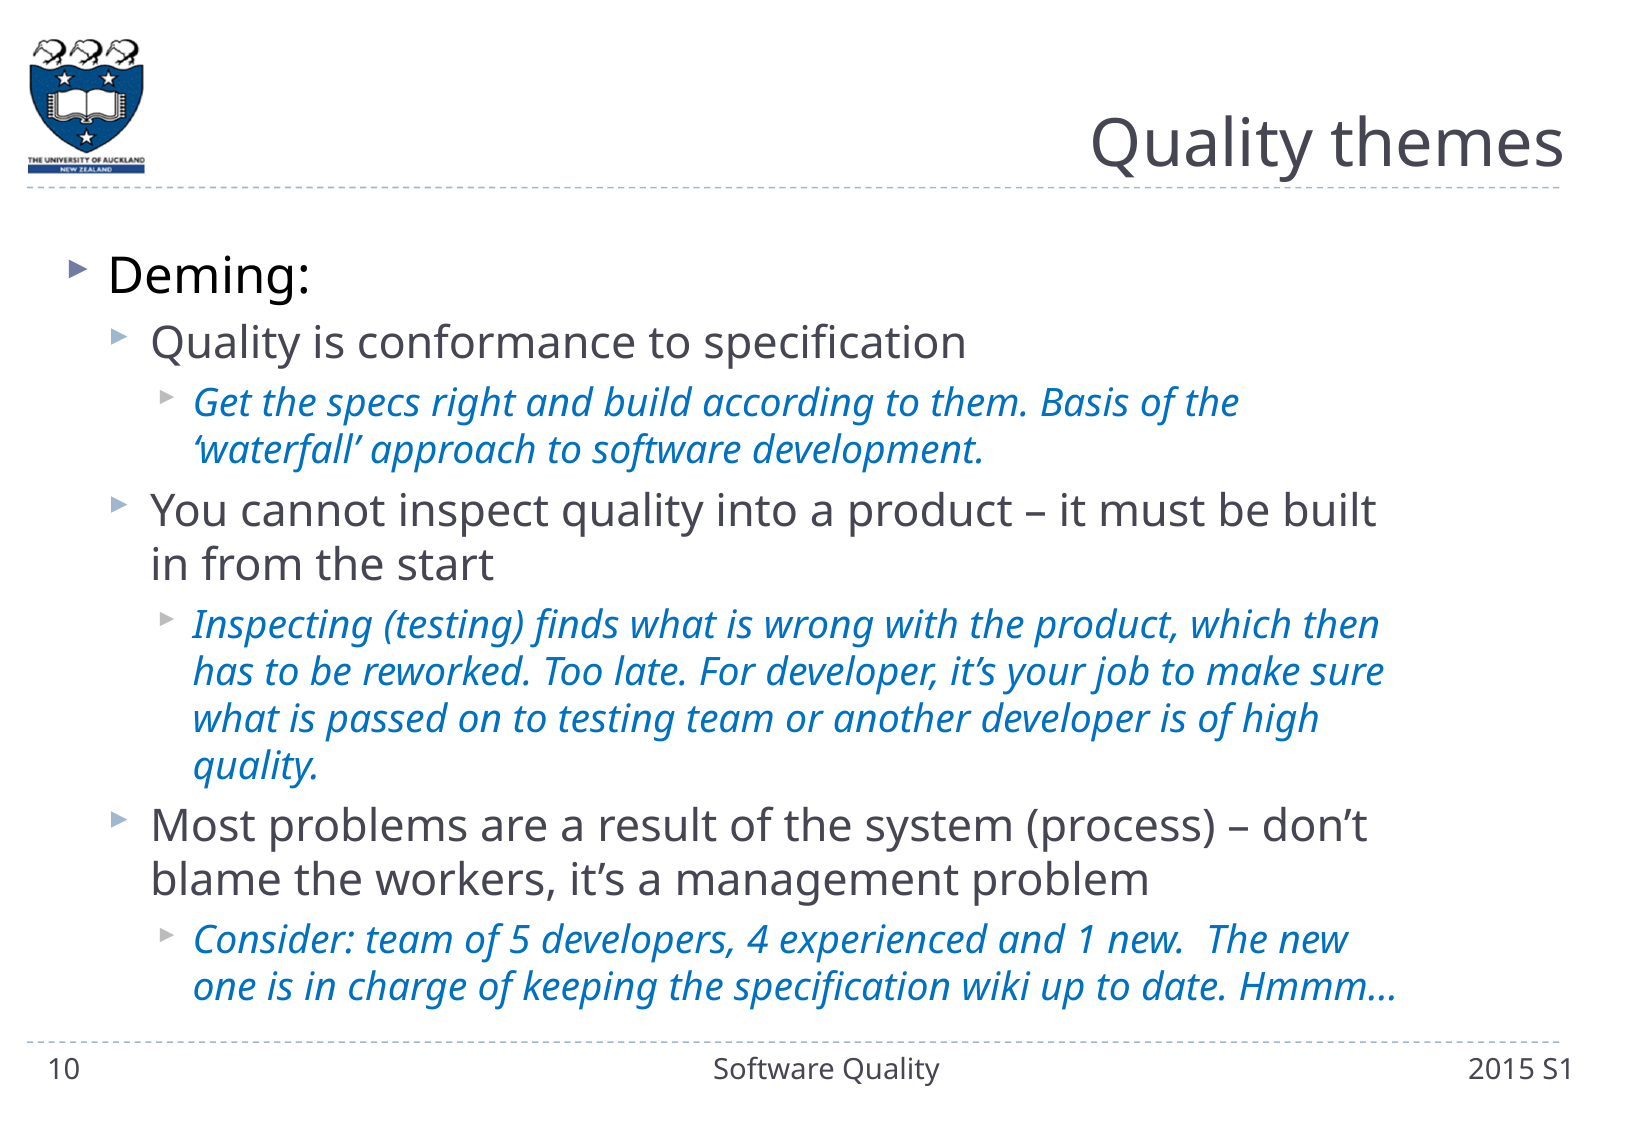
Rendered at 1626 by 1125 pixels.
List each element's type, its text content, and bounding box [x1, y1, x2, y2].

footer Software Quality [515, 1042, 1138, 1103]
picture [27, 37, 146, 175]
title Quality themes [148, 24, 1582, 188]
list Deming: Quality is conformance to specification Get the specs right and build according to them. Basis of the ‘waterfall’ approach to software development. You cannot inspect quality into a product – it must be built in from the start Inspecting (testing) finds what is wrong with the product, which then has to be reworked. Too late. For developer, it’s your job to make sure what is passed on to testing team or another developer is of high quality. Most problems are a result of the system (process) – don’t blame the workers, it’s a management problem Consider: team of 5 developers, 4 experienced and 1 new. The new one is in charge of keeping the specification wiki up to date. Hmmm… [50, 200, 1427, 1024]
slide_number 2015 S1 [1183, 1042, 1591, 1103]
slide_number 10 [32, 1042, 385, 1103]
